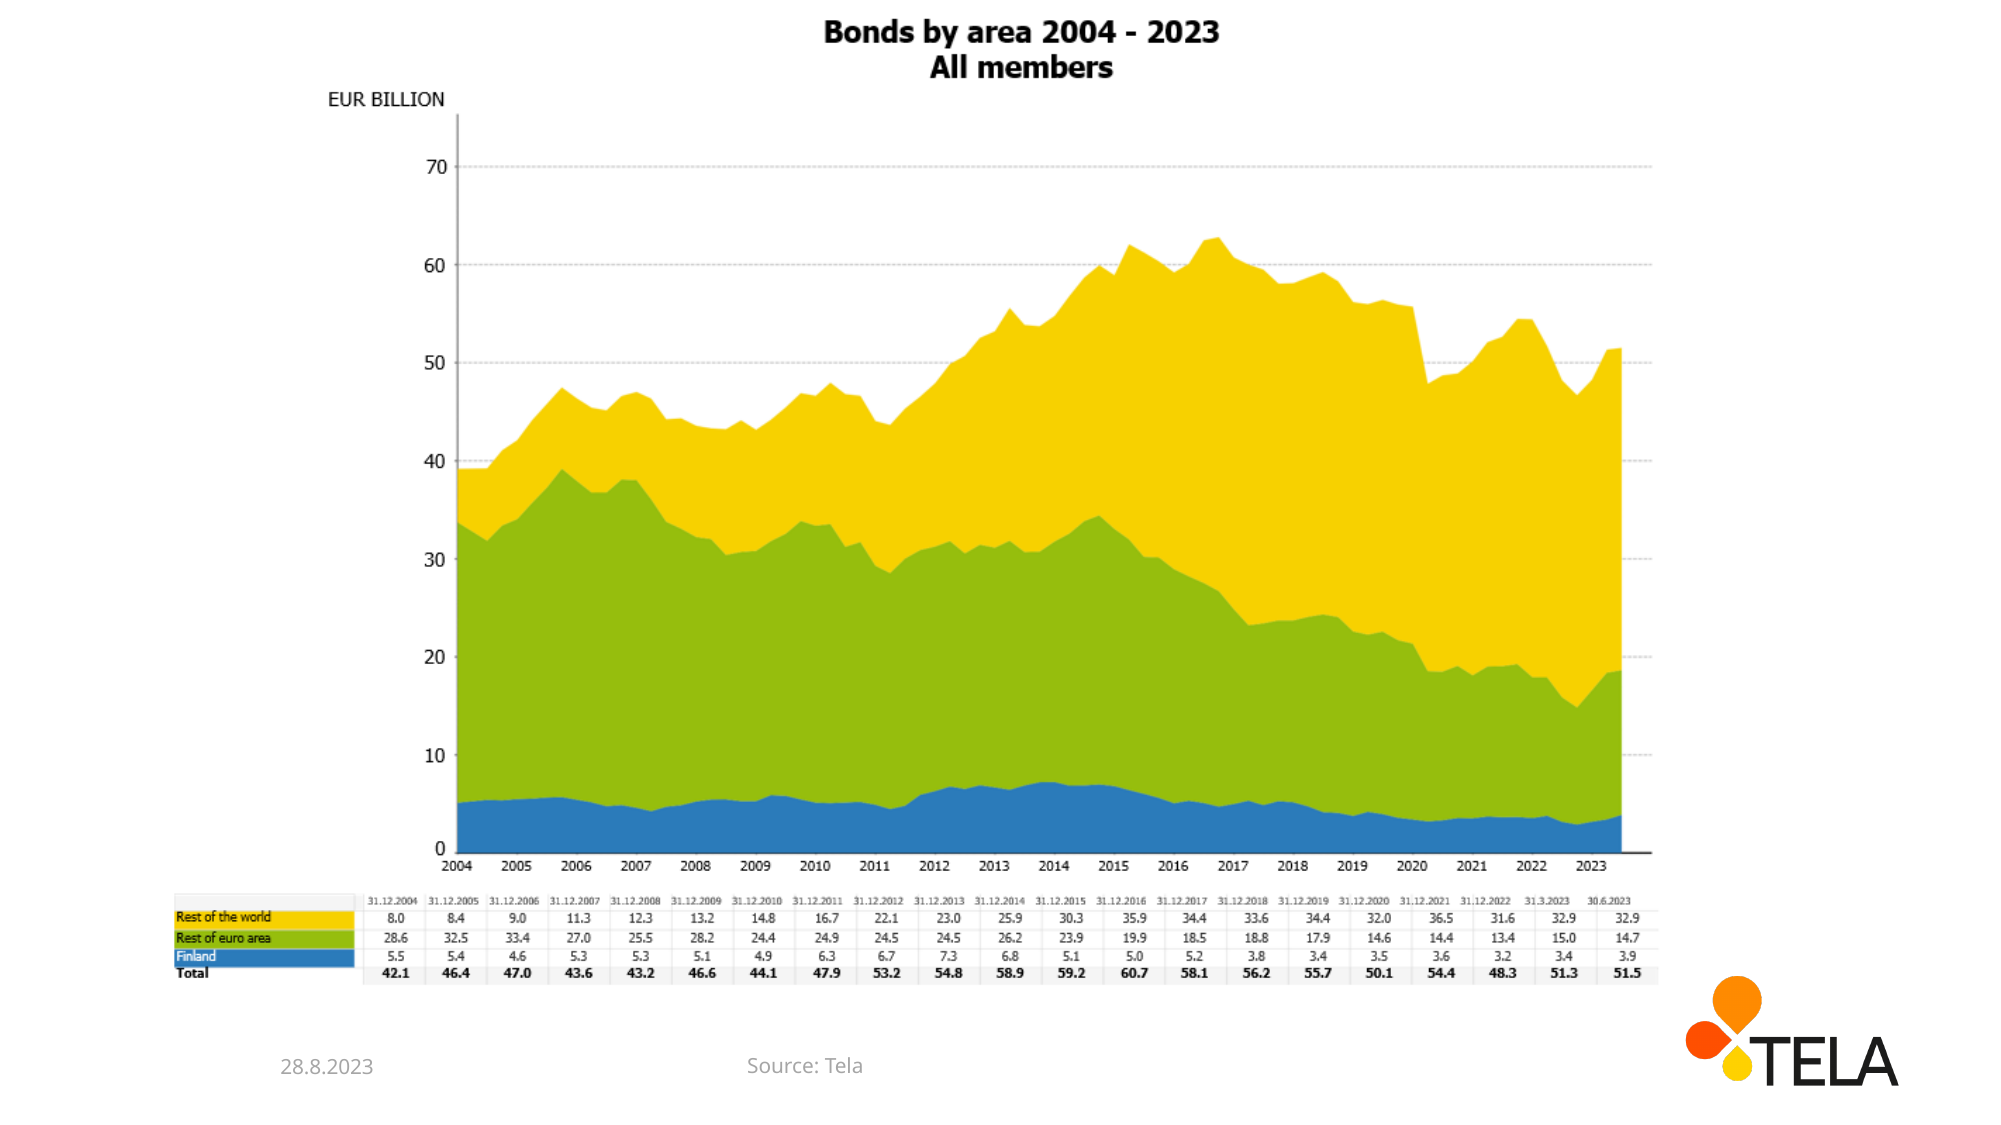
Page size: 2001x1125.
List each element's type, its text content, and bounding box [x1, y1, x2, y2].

footer Source: Tela [732, 1045, 1366, 1106]
picture [159, 5, 1910, 1097]
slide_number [265, 1045, 732, 1106]
